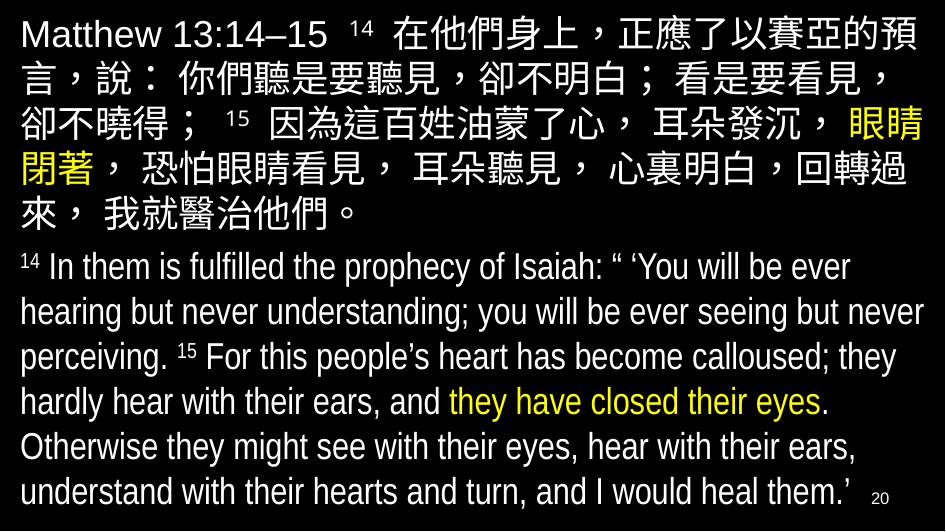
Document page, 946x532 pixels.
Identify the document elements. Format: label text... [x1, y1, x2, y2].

slide_number 20 [677, 483, 899, 522]
list Matthew 13:14–15 14 在他們身上，正應了以賽亞的預言，說： 你們聽是要聽見，卻不明白； 看是要看見，卻不曉得； 15 因為這百姓油蒙了心， 耳朵發沉， 眼睛閉著， 恐怕眼睛看見， 耳朵聽見， 心裏明白，回轉過來， 我就醫治他們。 14 In them is fulfilled the prophecy of Isaiah: “ ‘You will be ever hearing but never understanding; you will be ever seeing but never perceiving. 15 For this people’s heart has become calloused; they hardly hear with their ears, and they have closed their eyes. Otherwise they might see with their eyes, hear with their ears, understand with their hearts and turn, and I would heal them.’ [11, 5, 946, 464]
